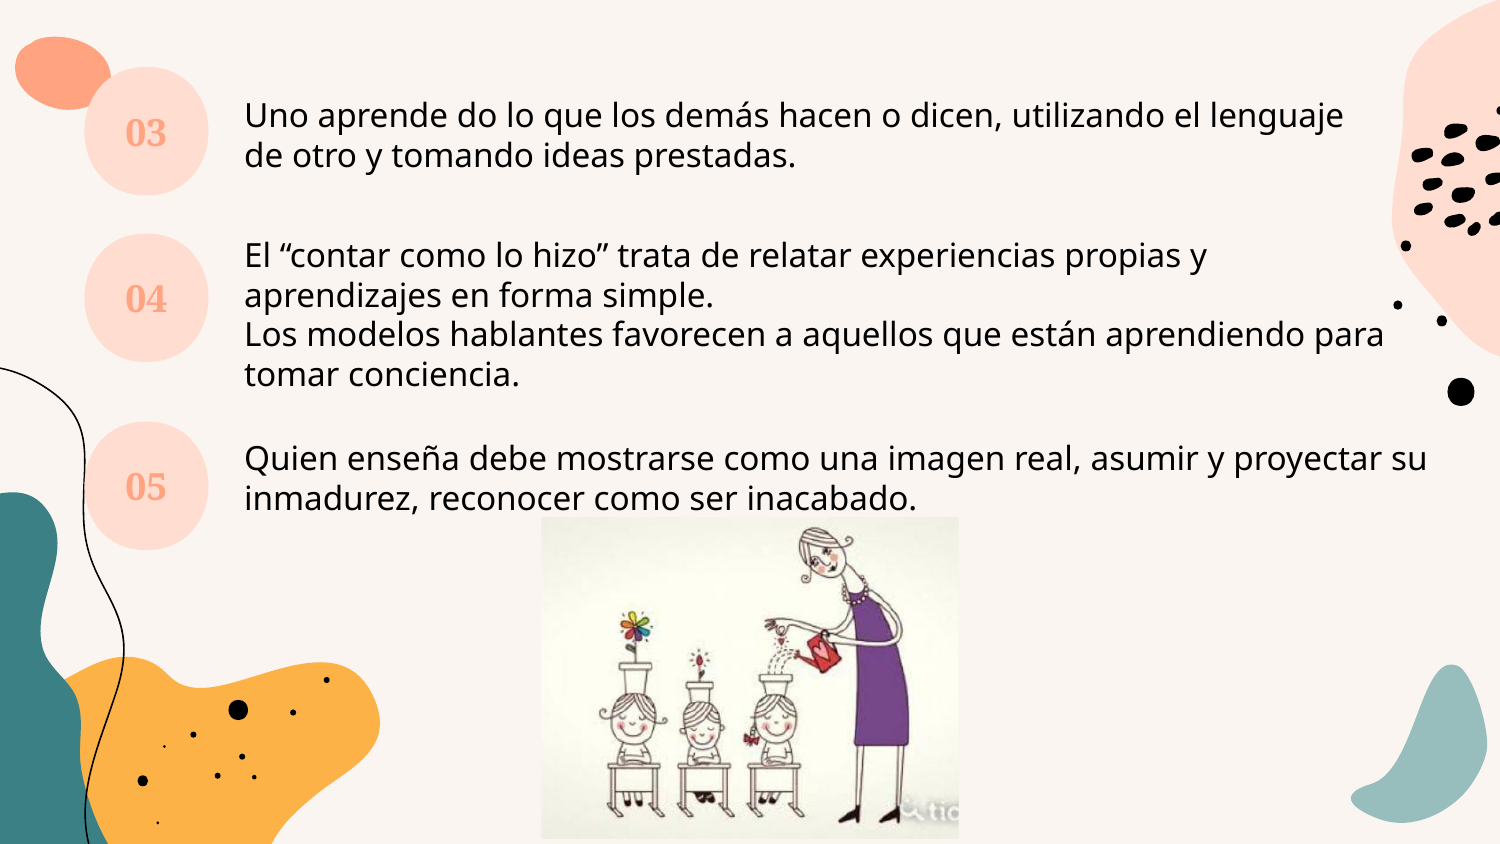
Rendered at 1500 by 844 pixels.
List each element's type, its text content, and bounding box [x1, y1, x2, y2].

text_box [90, 233, 209, 363]
text_box El “contar como lo hizo” trata de relatar experiencias propias y aprendizajes en forma simple. Los modelos hablantes favorecen a aquellos que están aprendiendo para tomar conciencia. [229, 218, 1409, 394]
text_box 03 [90, 101, 202, 161]
picture [541, 516, 959, 844]
text_box Uno aprende do lo que los demás hacen o dicen, utilizando el lenguaje de otro y tomando ideas prestadas. [229, 78, 1409, 218]
text_box [84, 457, 90, 515]
text_box Quien enseña debe mostrarse como una imagen real, asumir y proyectar su inmadurez, reconocer como ser inacabado. [229, 421, 1496, 597]
text_box [84, 269, 90, 327]
text_box 05 [90, 456, 202, 516]
text_box [90, 421, 209, 551]
text_box [90, 66, 209, 196]
text_box [84, 103, 90, 160]
text_box 04 [90, 268, 202, 328]
